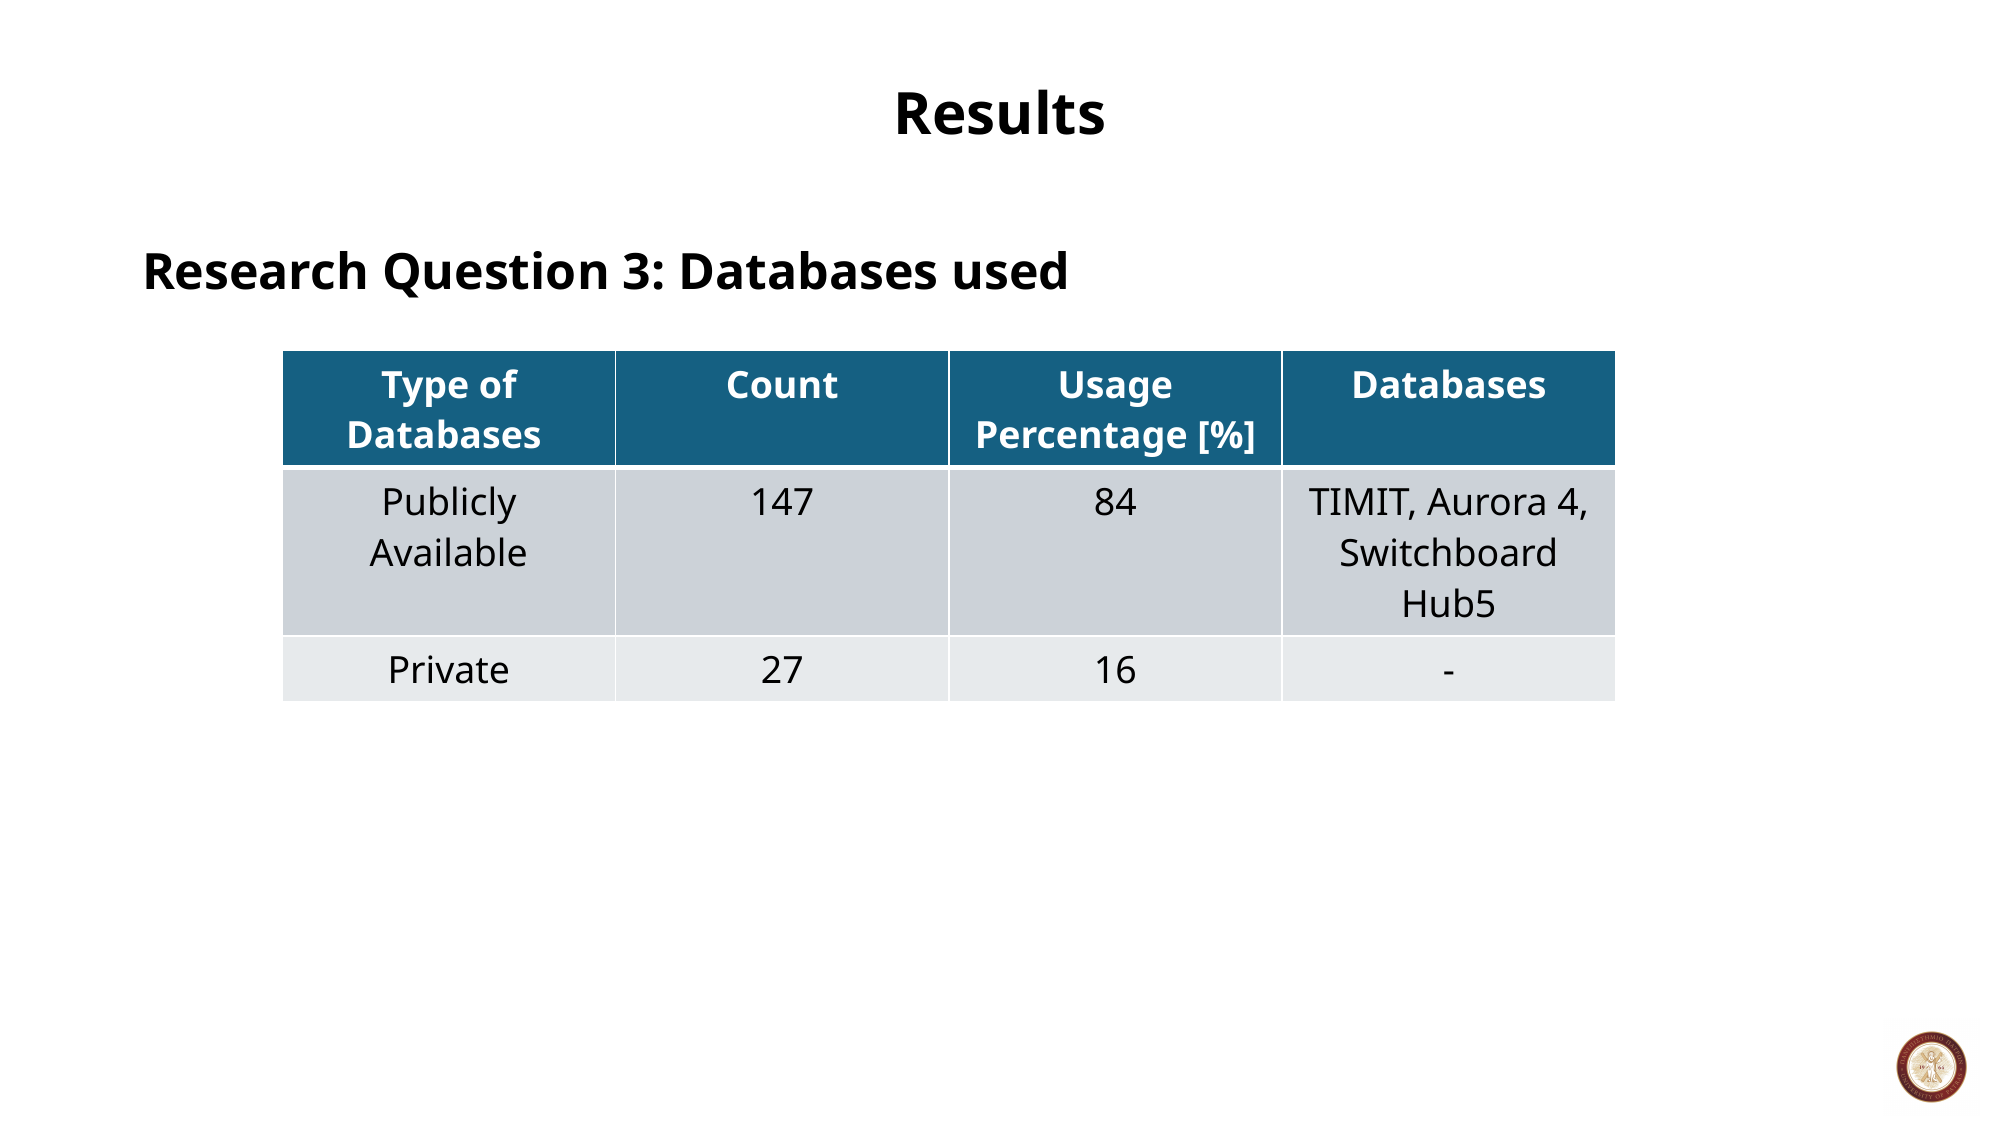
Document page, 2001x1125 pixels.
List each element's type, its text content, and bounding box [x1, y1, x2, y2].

list Research Question 3: Databases used [127, 238, 1853, 953]
table_header Type of Databases [283, 351, 615, 465]
table_cell 16 [950, 637, 1281, 701]
title Results [137, 59, 1863, 171]
table_cell TIMIT, Aurora 4, Switchboard Hub5 [1283, 470, 1615, 635]
table_cell 27 [616, 637, 948, 701]
table_cell - [1283, 637, 1615, 701]
picture [1883, 1018, 1980, 1116]
table_cell Private [283, 637, 615, 701]
table_cell 147 [616, 470, 948, 635]
table_header Databases [1283, 351, 1615, 465]
table_cell Publicly Available [283, 470, 615, 635]
table_cell 84 [950, 470, 1281, 635]
table_header Count [616, 351, 948, 465]
table_header Usage Percentage [%] [950, 351, 1281, 465]
